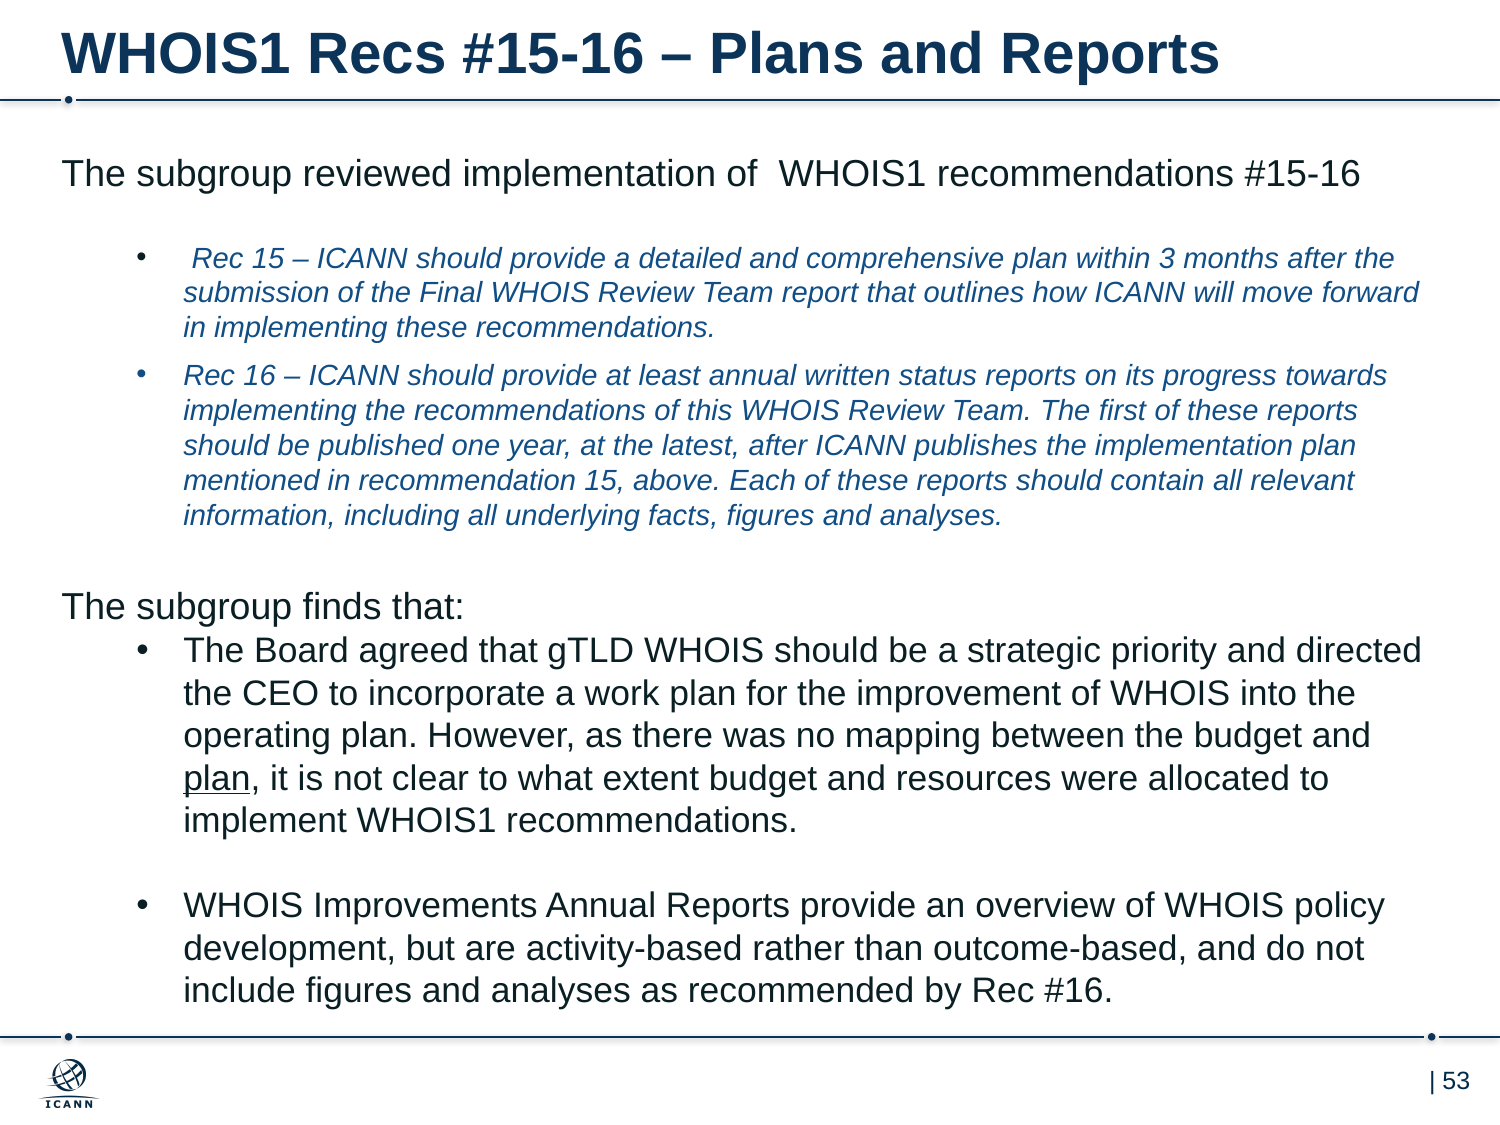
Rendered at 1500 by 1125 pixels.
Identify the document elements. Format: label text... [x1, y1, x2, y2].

title WHOIS1 Recs #15-16 – Plans and Reports [61, 7, 1376, 82]
picture [38, 1059, 100, 1108]
text_box The subgroup reviewed implementation of WHOIS1 recommendations #15-16 Rec 15 – ICANN should provide a detailed and comprehensive plan within 3 months after the submission of the Final WHOIS Review Team report that outlines how ICANN will move forward in implementing these recommendations. Rec 16 – ICANN should provide at least annual written status reports on its progress towards implementing the recommendations of this WHOIS Review Team. The first of these reports should be published one year, at the latest, after ICANN publishes the implementation plan mentioned in recommendation 15, above. Each of these reports should contain all relevant information, including all underlying facts, figures and analyses. The subgroup finds that: The Board agreed that gTLD WHOIS should be a strategic priority and directed the CEO to incorporate a work plan for the improvement of WHOIS into the operating plan. However, as there was no mapping between the budget and plan, it is not clear to what extent budget and resources were allocated to implement WHOIS1 recommendations. WHOIS Improvements Annual Reports provide an overview of WHOIS policy development, but are activity-based rather than outcome-based, and do not include figures and analyses as recommended by Rec #16. [61, 148, 1432, 1011]
